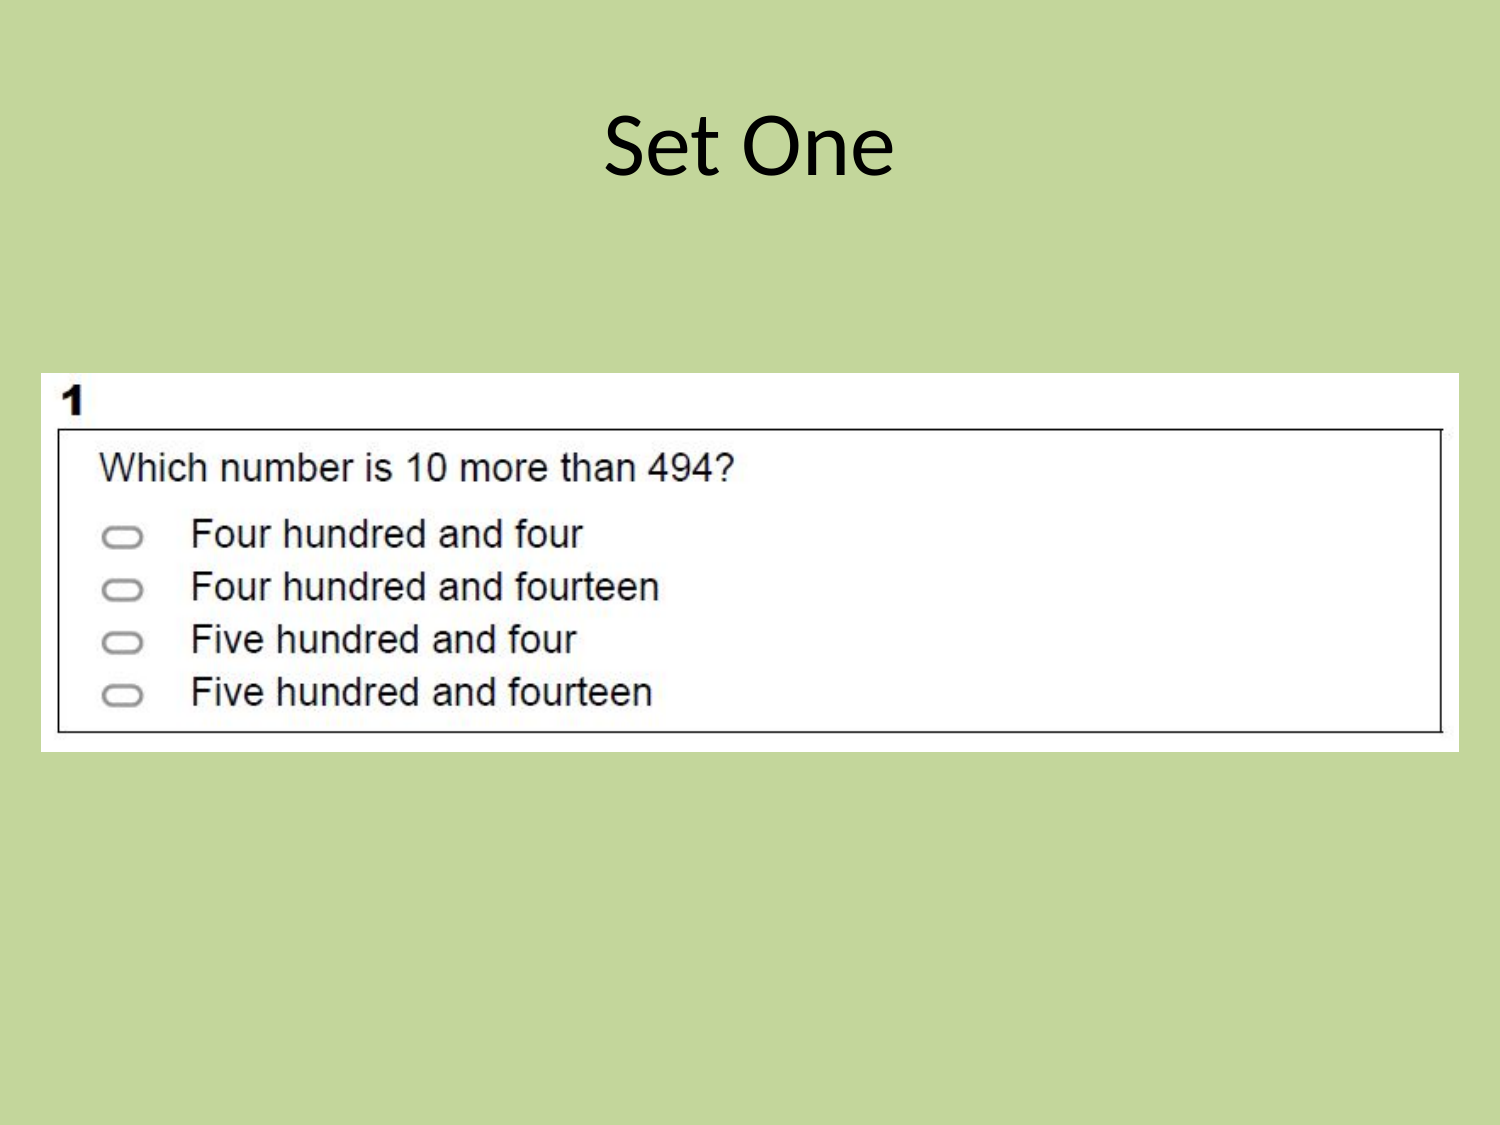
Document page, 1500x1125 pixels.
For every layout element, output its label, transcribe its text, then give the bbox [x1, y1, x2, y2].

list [41, 372, 1459, 752]
title Set One [75, 45, 1425, 233]
